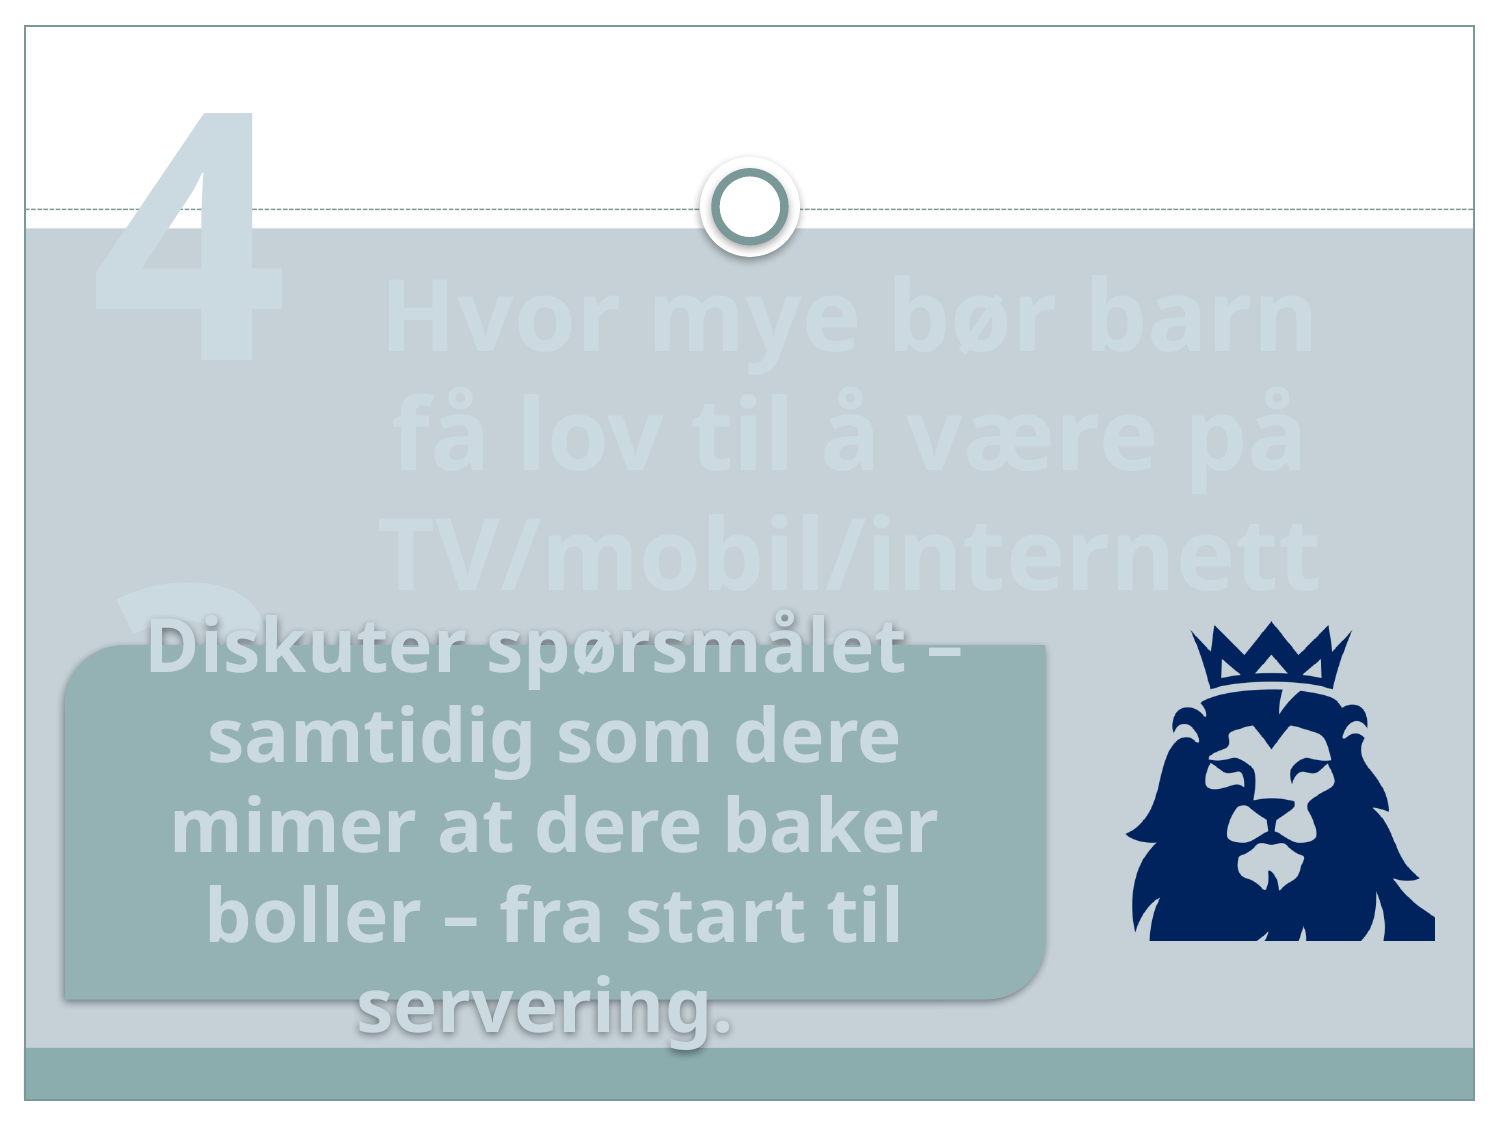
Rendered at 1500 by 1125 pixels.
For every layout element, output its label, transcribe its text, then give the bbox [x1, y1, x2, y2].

text_box 4a [17, 7, 361, 853]
picture [1104, 621, 1435, 941]
text_box Diskuter spørsmålet – samtidig som dere mimer at dere baker boller – fra start til servering. [64, 645, 1046, 1000]
text_box Hvor mye bør barn få lov til å være på TV/mobil/internett? [361, 243, 1341, 739]
